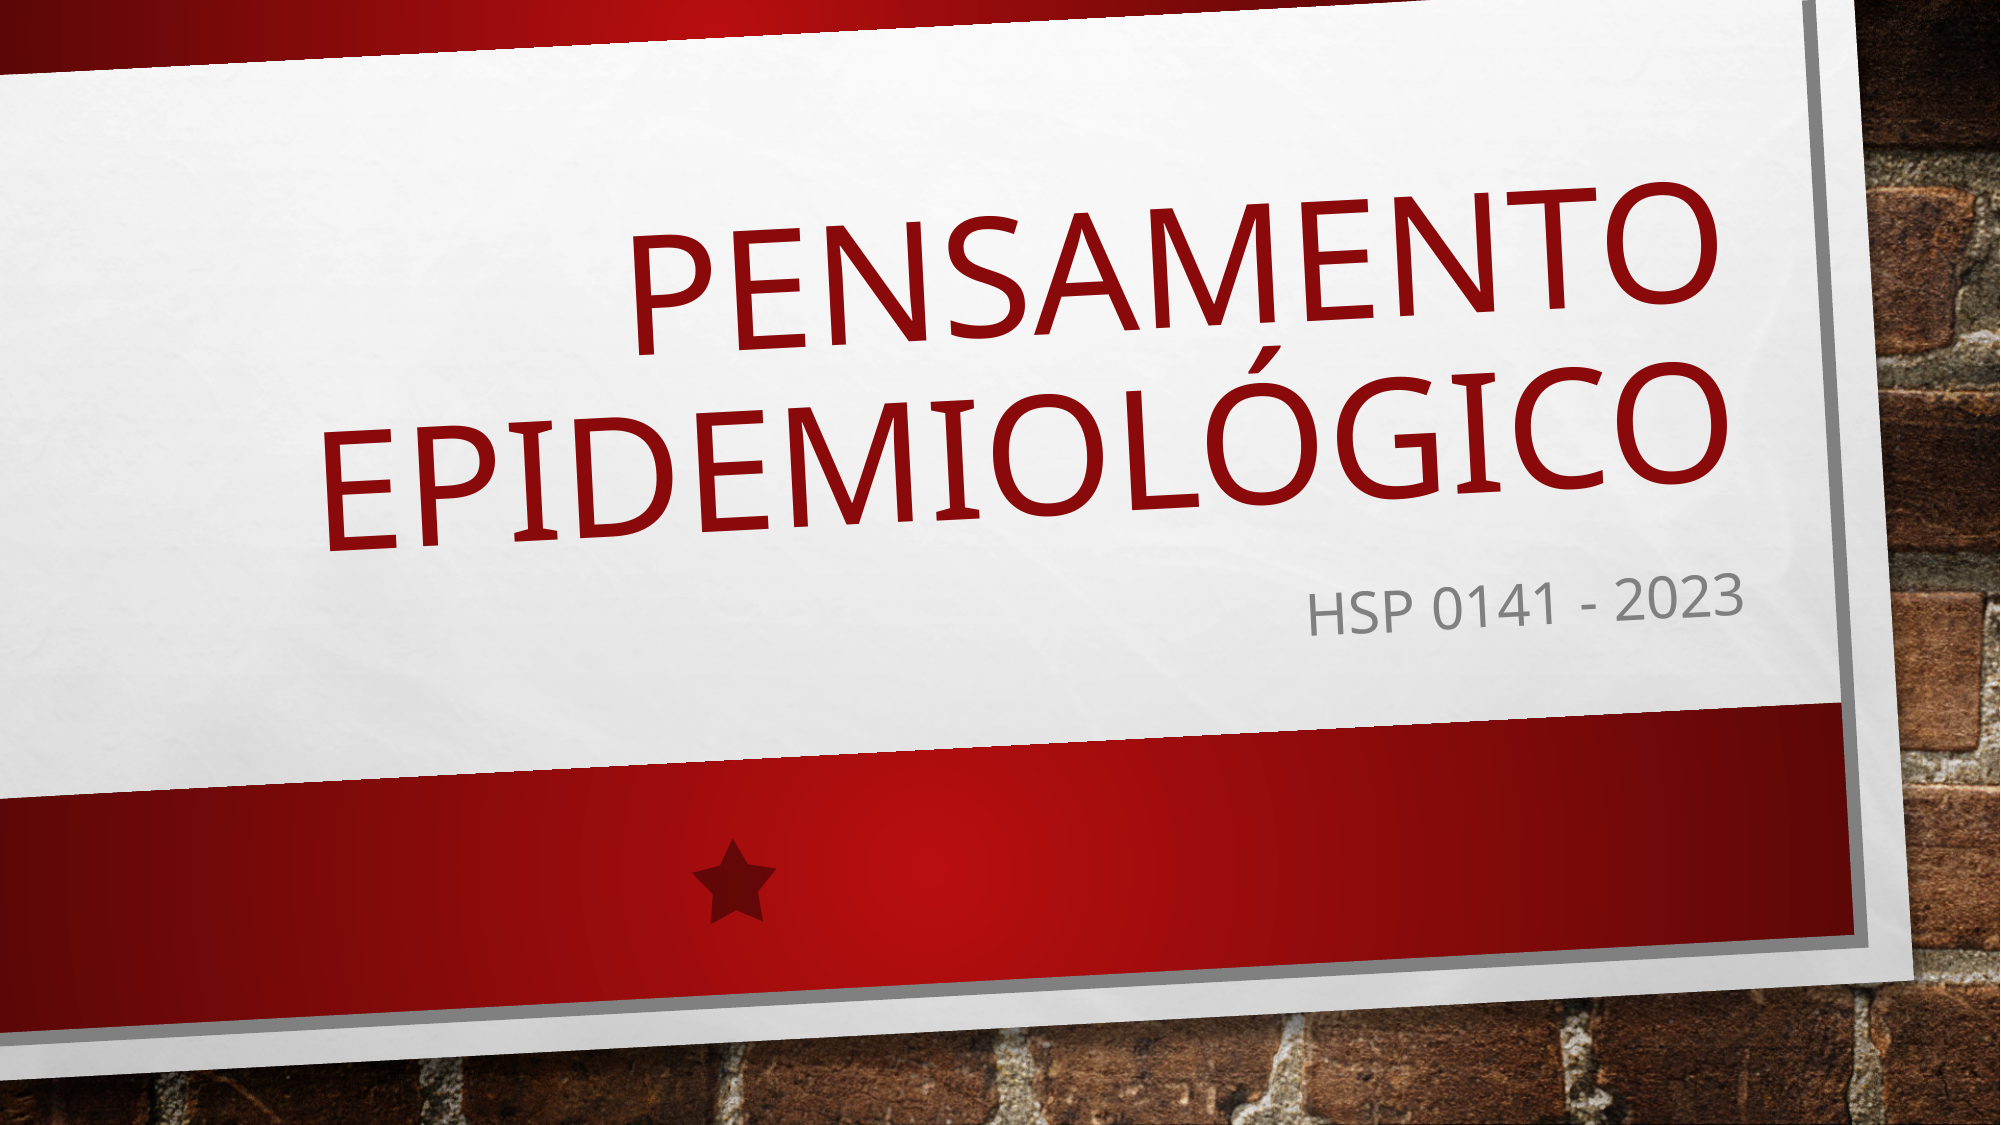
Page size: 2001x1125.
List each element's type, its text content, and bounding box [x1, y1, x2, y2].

subtitle HSP 0141 - 2023 [159, 533, 1763, 708]
title PENSAMENTO EPIDEMIOLÓGICO [135, 67, 1758, 605]
picture [0, 0, 2000, 1125]
